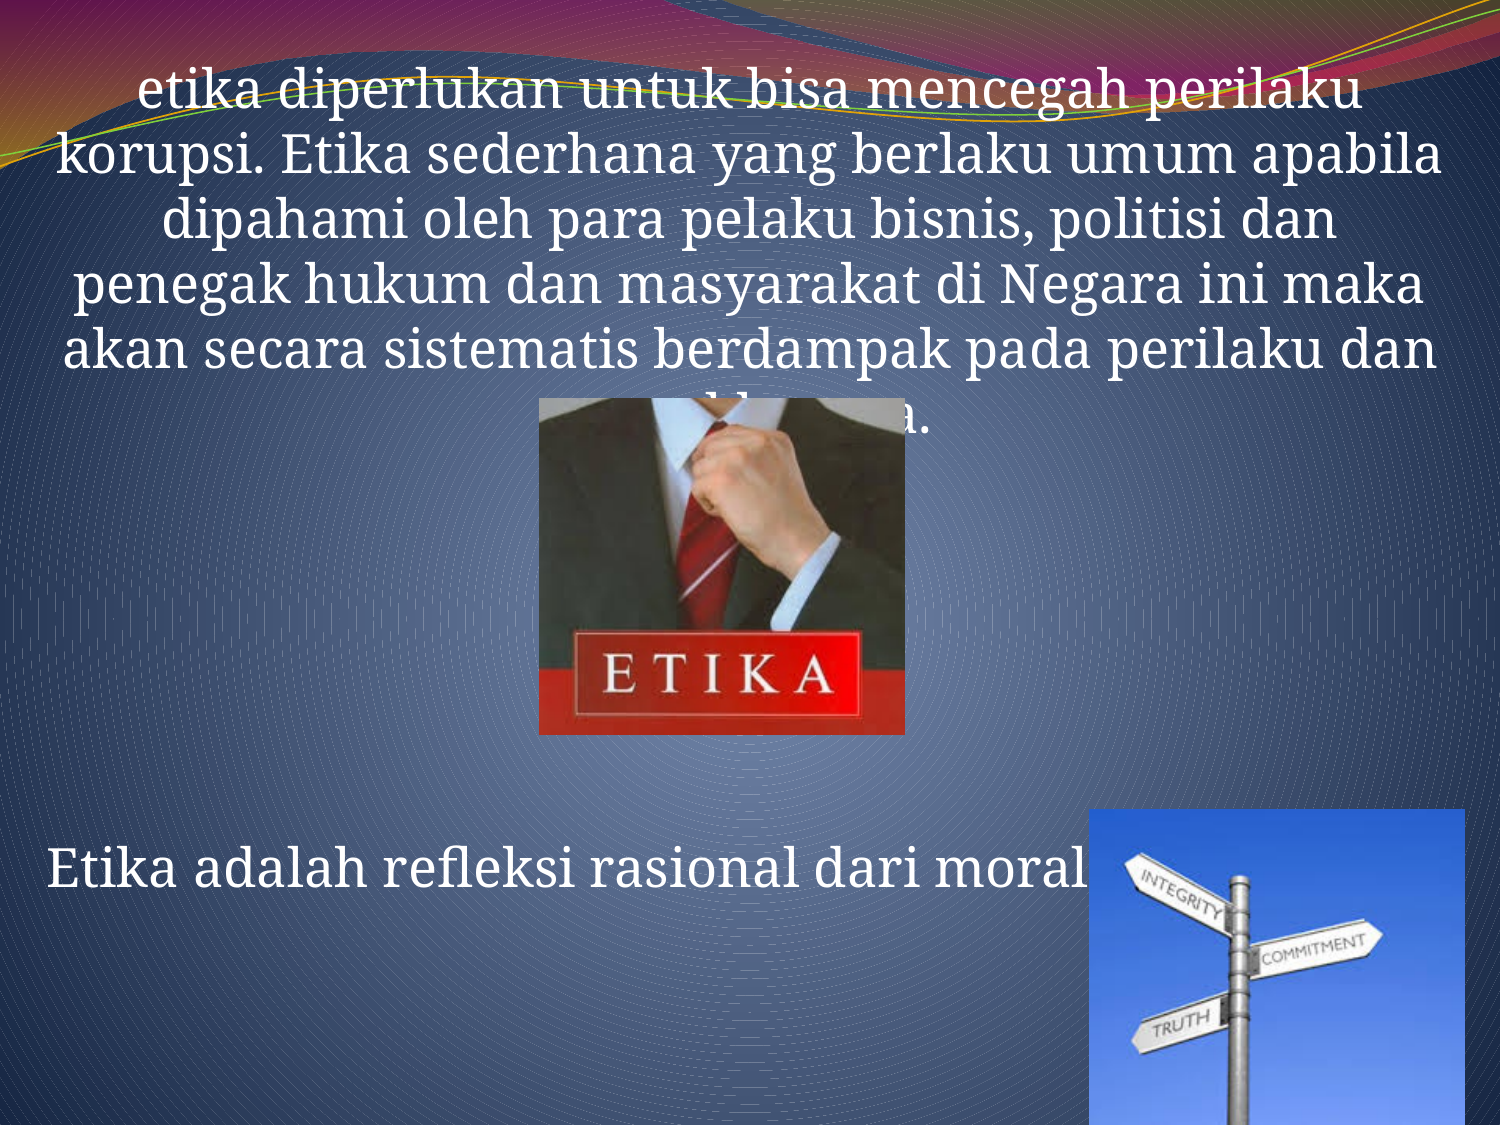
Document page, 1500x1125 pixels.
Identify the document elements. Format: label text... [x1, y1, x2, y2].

picture [1089, 809, 1466, 1125]
picture [538, 398, 905, 735]
subtitle etika diperlukan untuk bisa mencegah perilaku korupsi. Etika sederhana yang berlaku umum apabila dipahami oleh para pelaku bisnis, politisi dan penegak hukum dan masyarakat di Negara ini maka akan secara sistematis berdampak pada perilaku dan moral bangsa. Etika adalah refleksi rasional dari moralitas. [46, 46, 1465, 1090]
